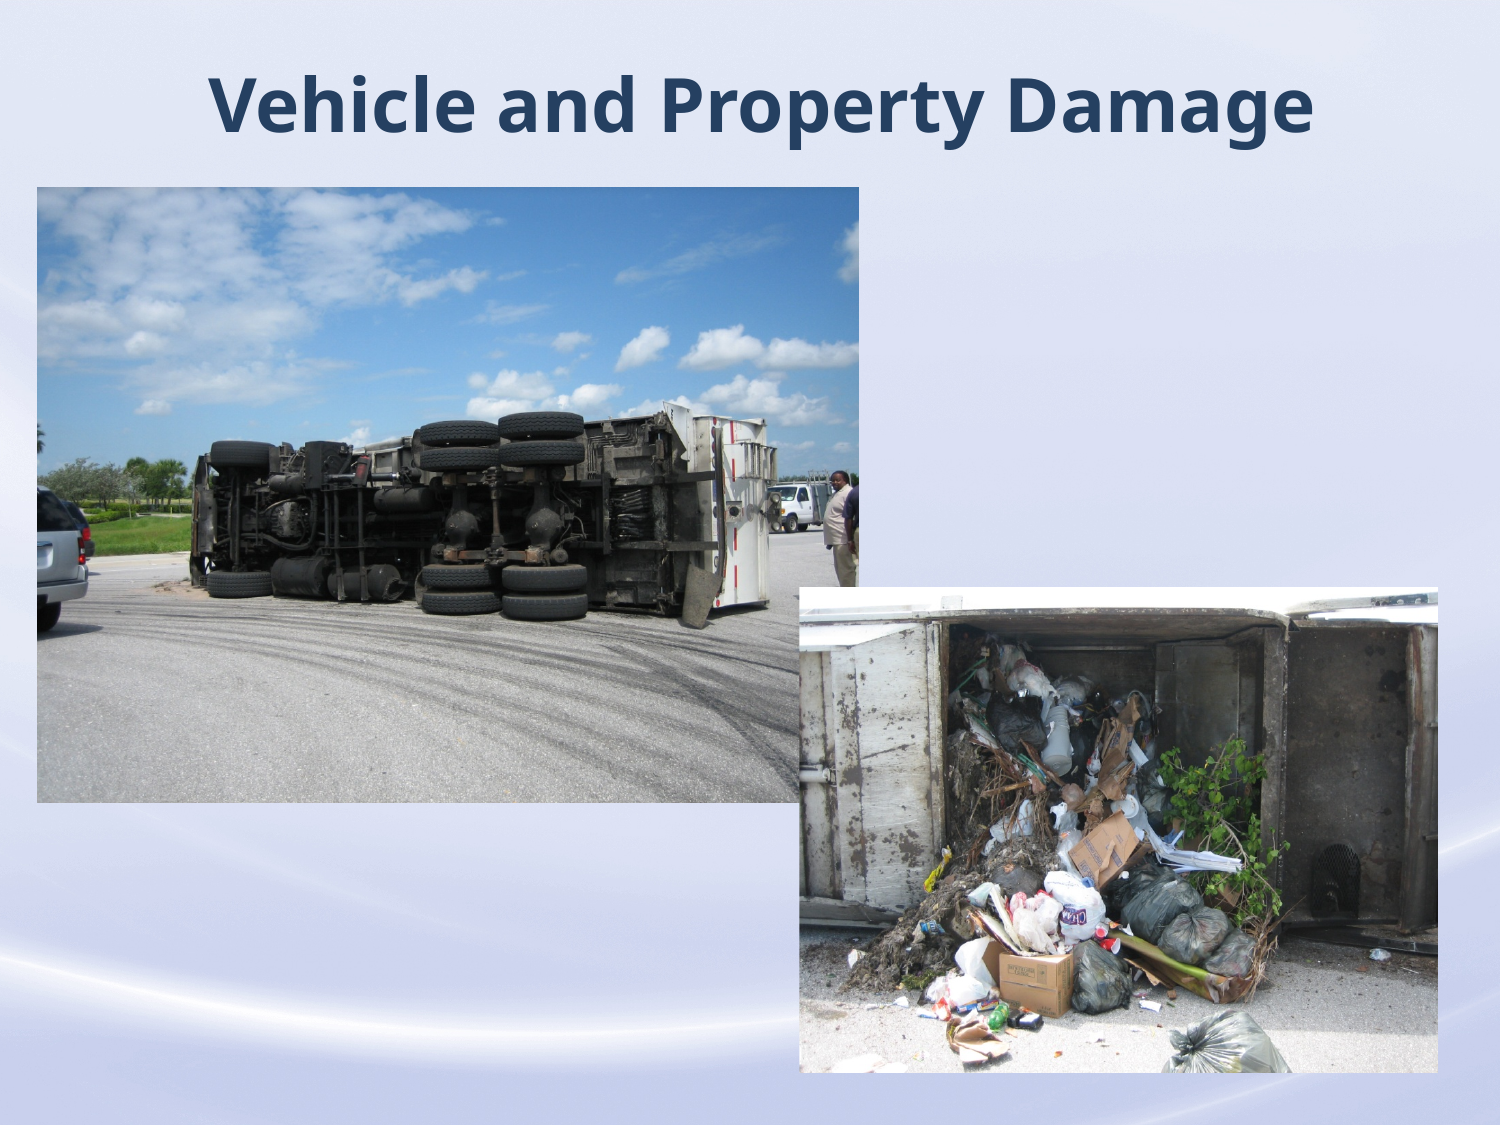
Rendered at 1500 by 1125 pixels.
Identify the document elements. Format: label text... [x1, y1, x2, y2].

picture [0, 0, 1500, 1125]
text_box Vehicle and Property Damage [87, 49, 1438, 180]
